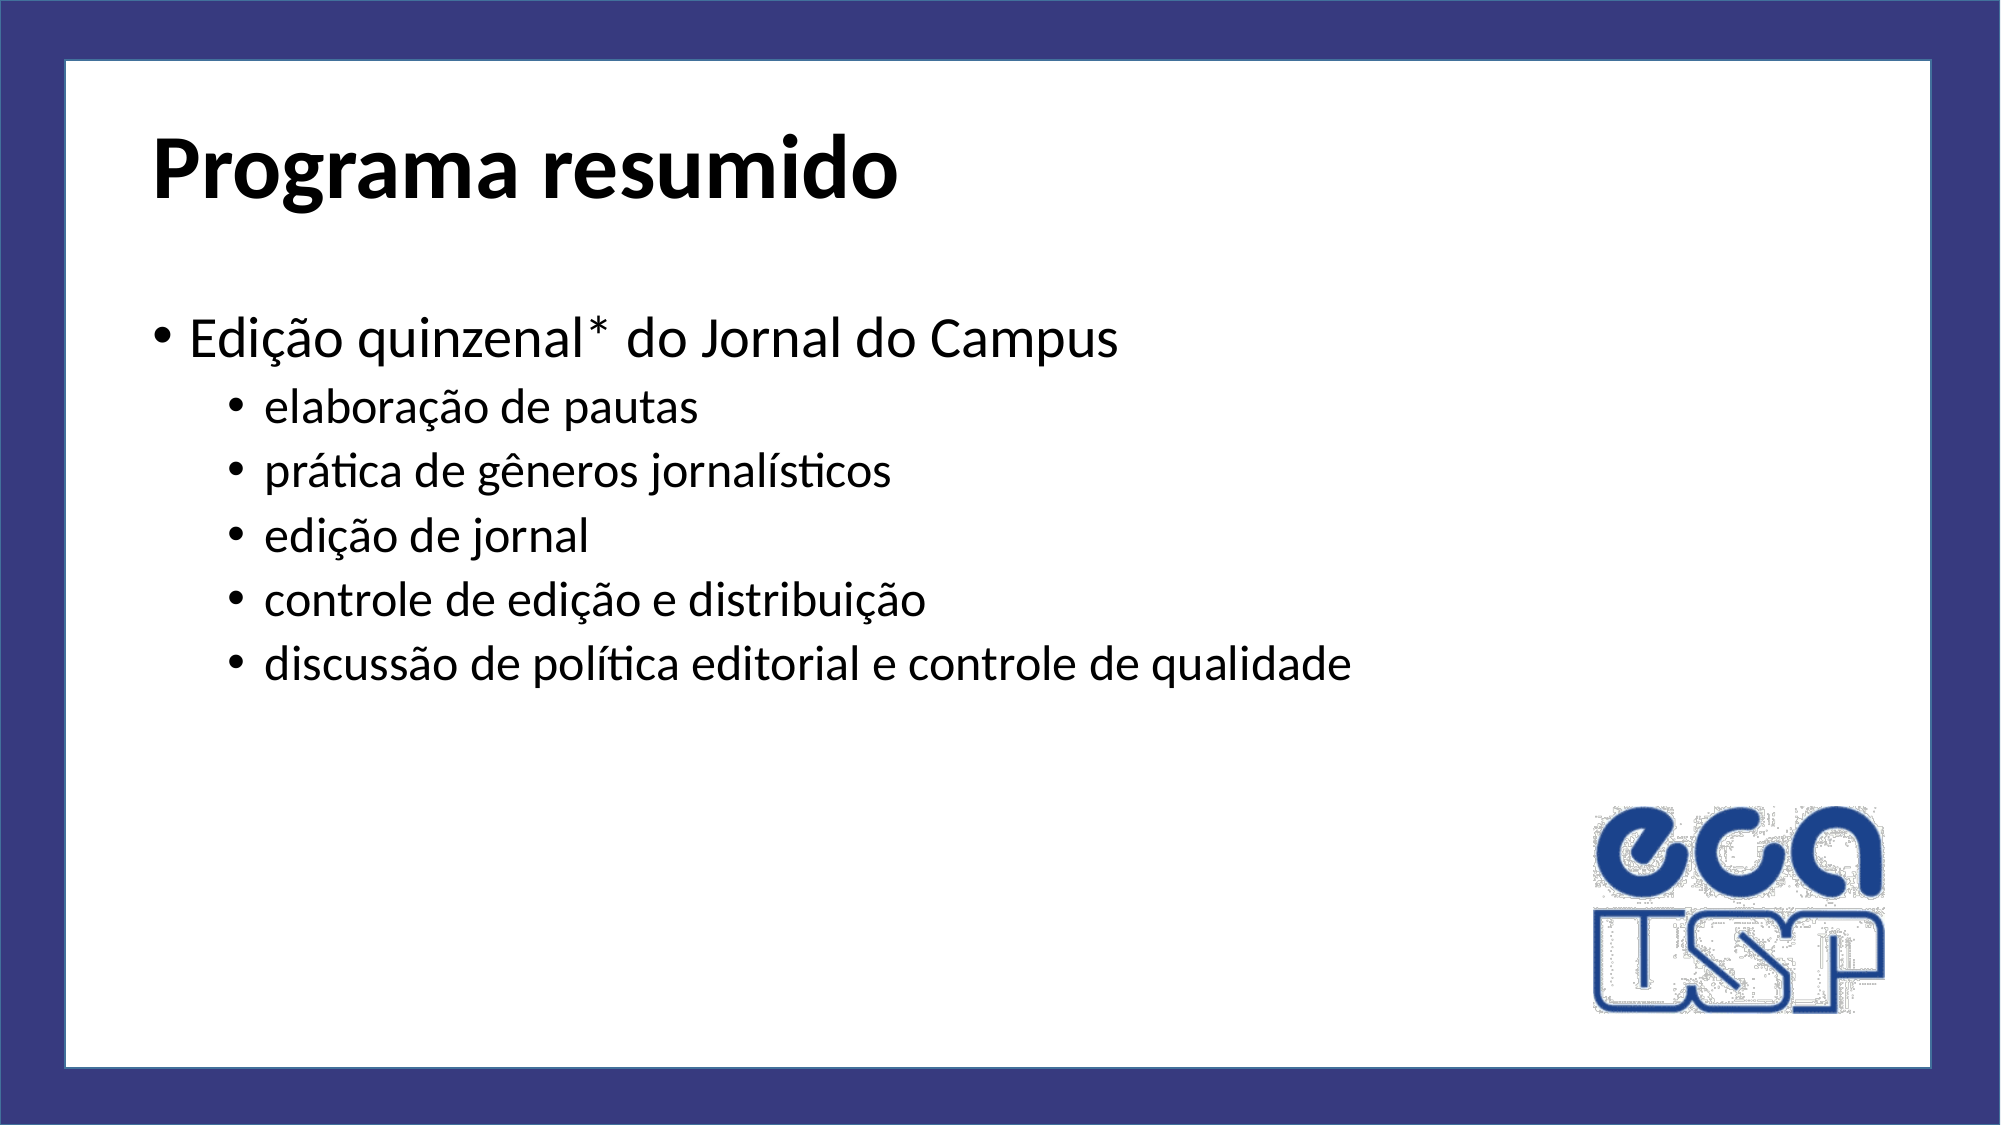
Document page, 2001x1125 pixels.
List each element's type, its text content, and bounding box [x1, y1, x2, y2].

picture [1593, 806, 1885, 1014]
title Programa resumido [137, 59, 1863, 278]
list Edição quinzenal* do Jornal do Campus elaboração de pautas prática de gêneros jornalísticos edição de jornal controle de edição e distribuição discussão de política editorial e controle de qualidade [137, 299, 1550, 905]
